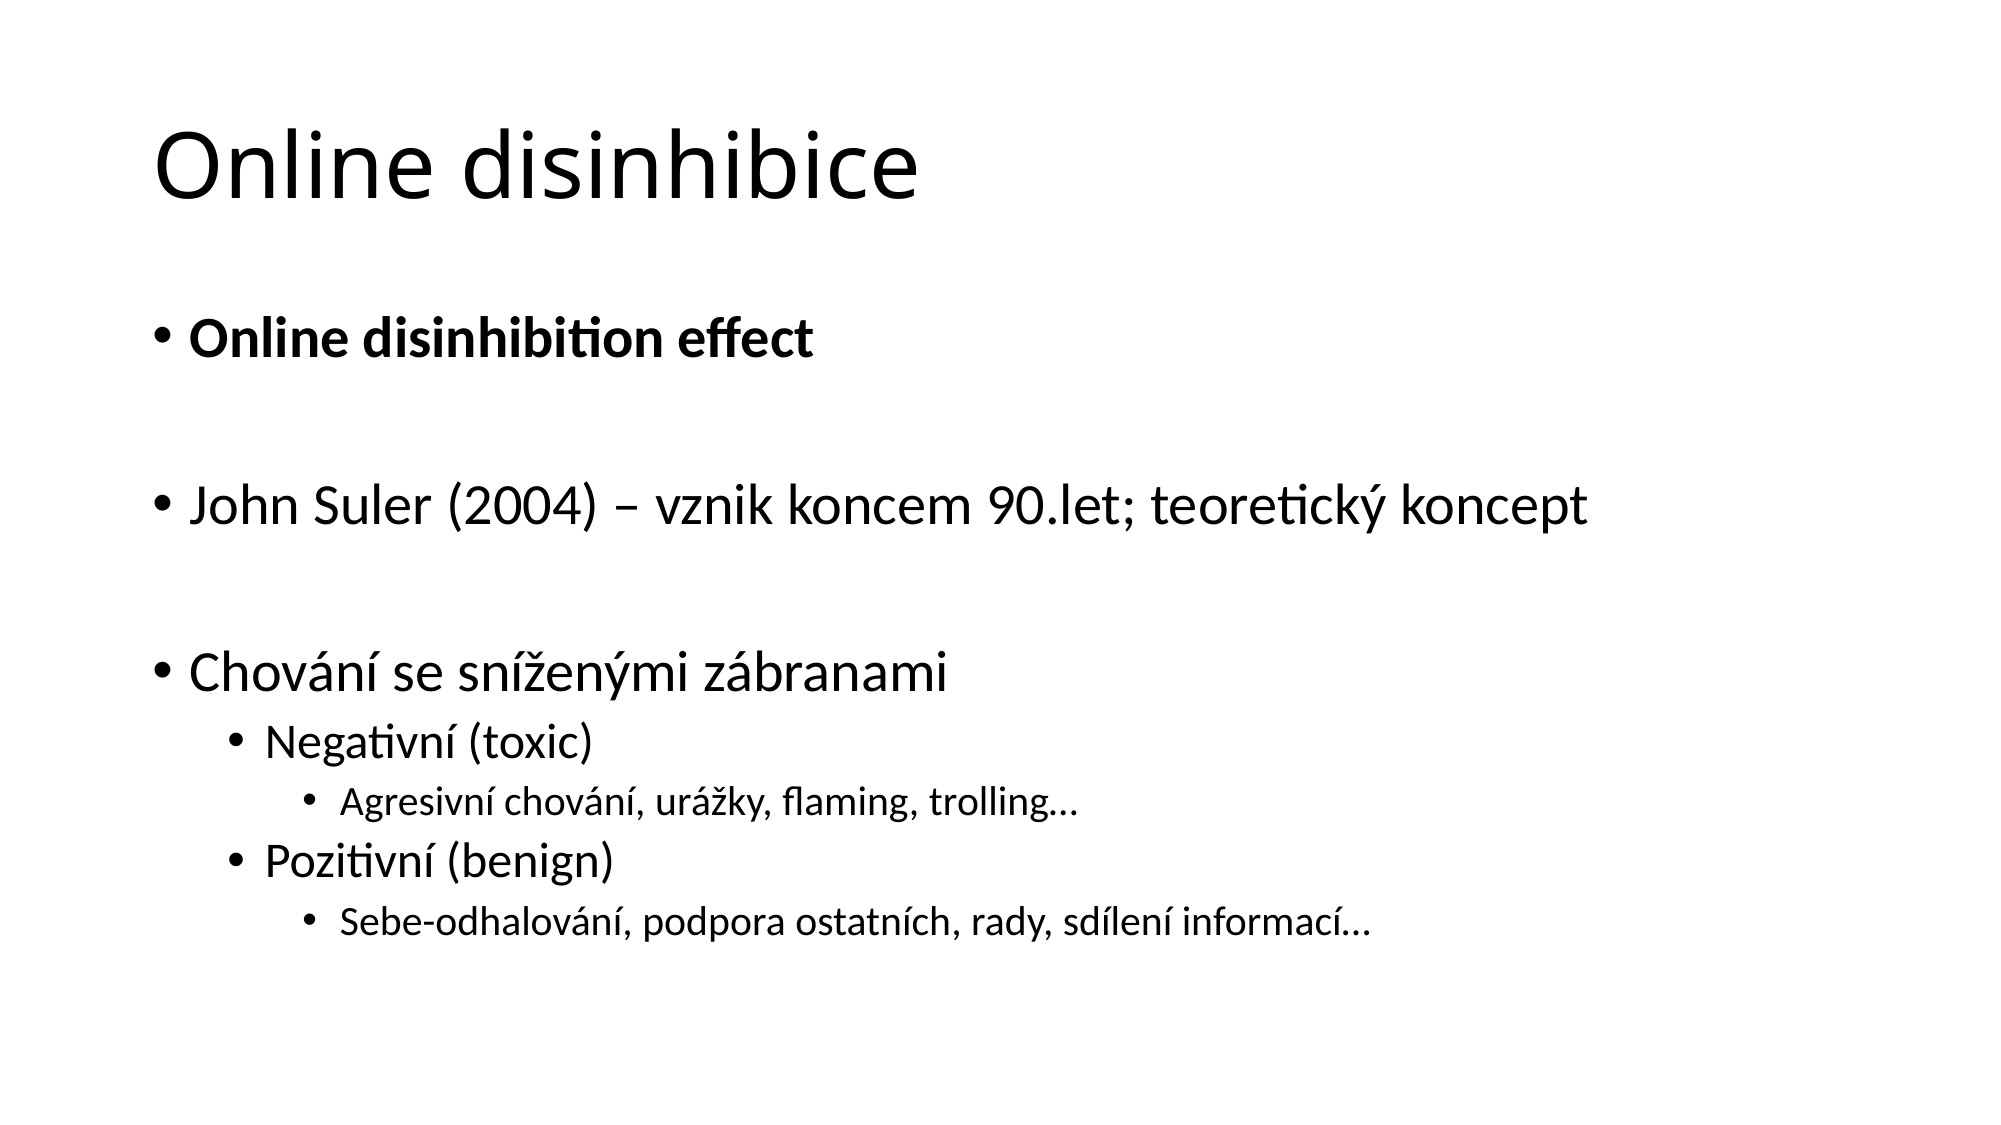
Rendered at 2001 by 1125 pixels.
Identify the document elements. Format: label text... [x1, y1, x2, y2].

title Online disinhibice [137, 59, 1863, 278]
list Online disinhibition effect John Suler (2004) – vznik koncem 90.let; teoretický koncept Chování se sníženými zábranami Negativní (toxic) Agresivní chování, urážky, flaming, trolling… Pozitivní (benign) Sebe-odhalování, podpora ostatních, rady, sdílení informací… [137, 299, 1863, 1014]
